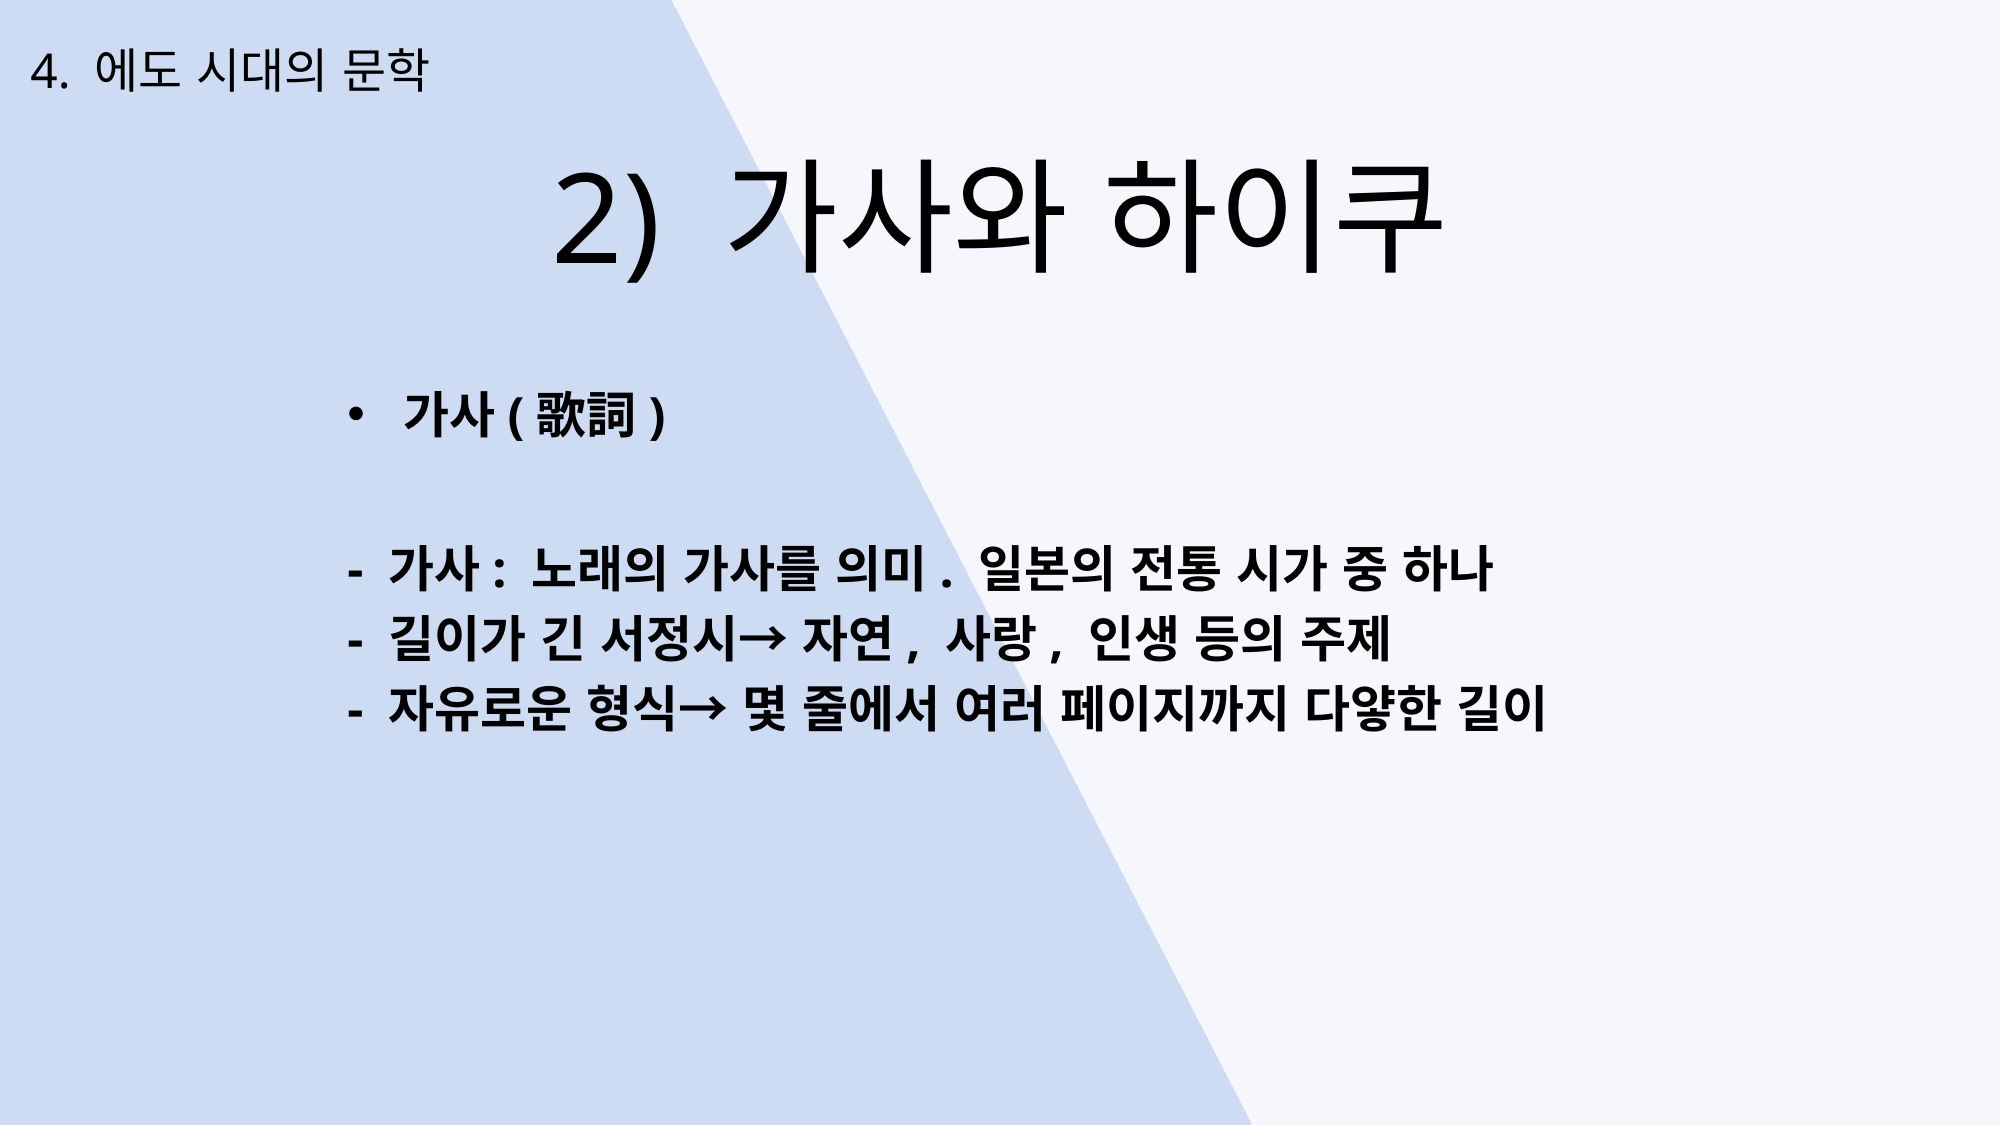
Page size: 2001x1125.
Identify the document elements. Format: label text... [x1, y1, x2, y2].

text_box 4. 에도 시대의 문학 [15, 32, 481, 105]
text_box [0, 0, 1254, 1125]
text_box 가사(歌詞) - 가사: 노래의 가사를 의미. 일본의 전통 시가 중 하나 - 길이가 긴 서정시→ 자연, 사랑, 인생 등의 주제 - 자유로운 형식→ 몇 줄에서 여러 페이지까지 다얗한 길이 [332, 375, 1668, 682]
text_box 2) 가사와 하이쿠 [505, 130, 1495, 296]
